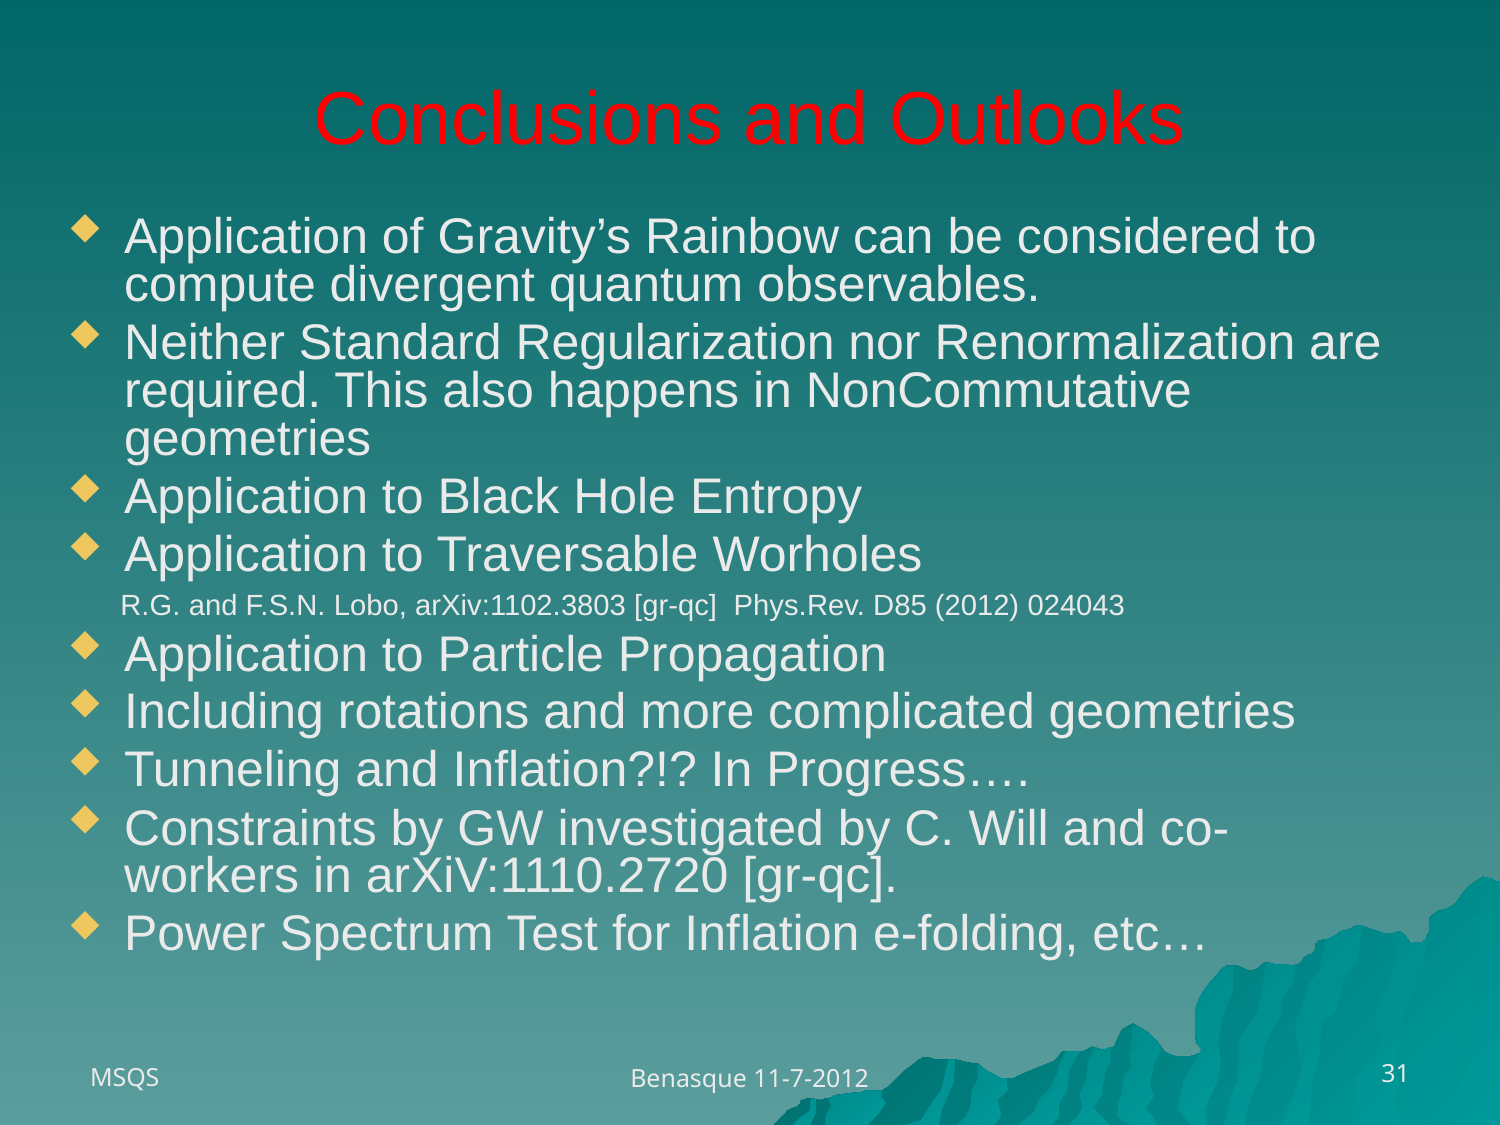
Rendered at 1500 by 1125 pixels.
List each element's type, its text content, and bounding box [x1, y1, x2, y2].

title Conclusions and Outlooks [74, 45, 1426, 185]
slide_number MSQS [74, 1023, 426, 1100]
slide_number 31 [1074, 1023, 1426, 1100]
text_box Application of Gravity’s Rainbow can be considered to compute divergent quantum observables. Neither Standard Regularization nor Renormalization are required. This also happens in NonCommutative geometries Application to Black Hole Entropy Application to Traversable Worholes R.G. and F.S.N. Lobo, arXiv:1102.3803 [gr-qc] Phys.Rev. D85 (2012) 024043 Application to Particle Propagation Including rotations and more complicated geometries Tunneling and Inflation?!? In Progress…. Constraints by GW investigated by C. Will and co-workers in arXiV:1110.2720 [gr-qc]. Power Spectrum Test for Inflation e-folding, etc… [53, 207, 1404, 610]
footer Benasque 11-7-2012 [512, 1024, 988, 1101]
